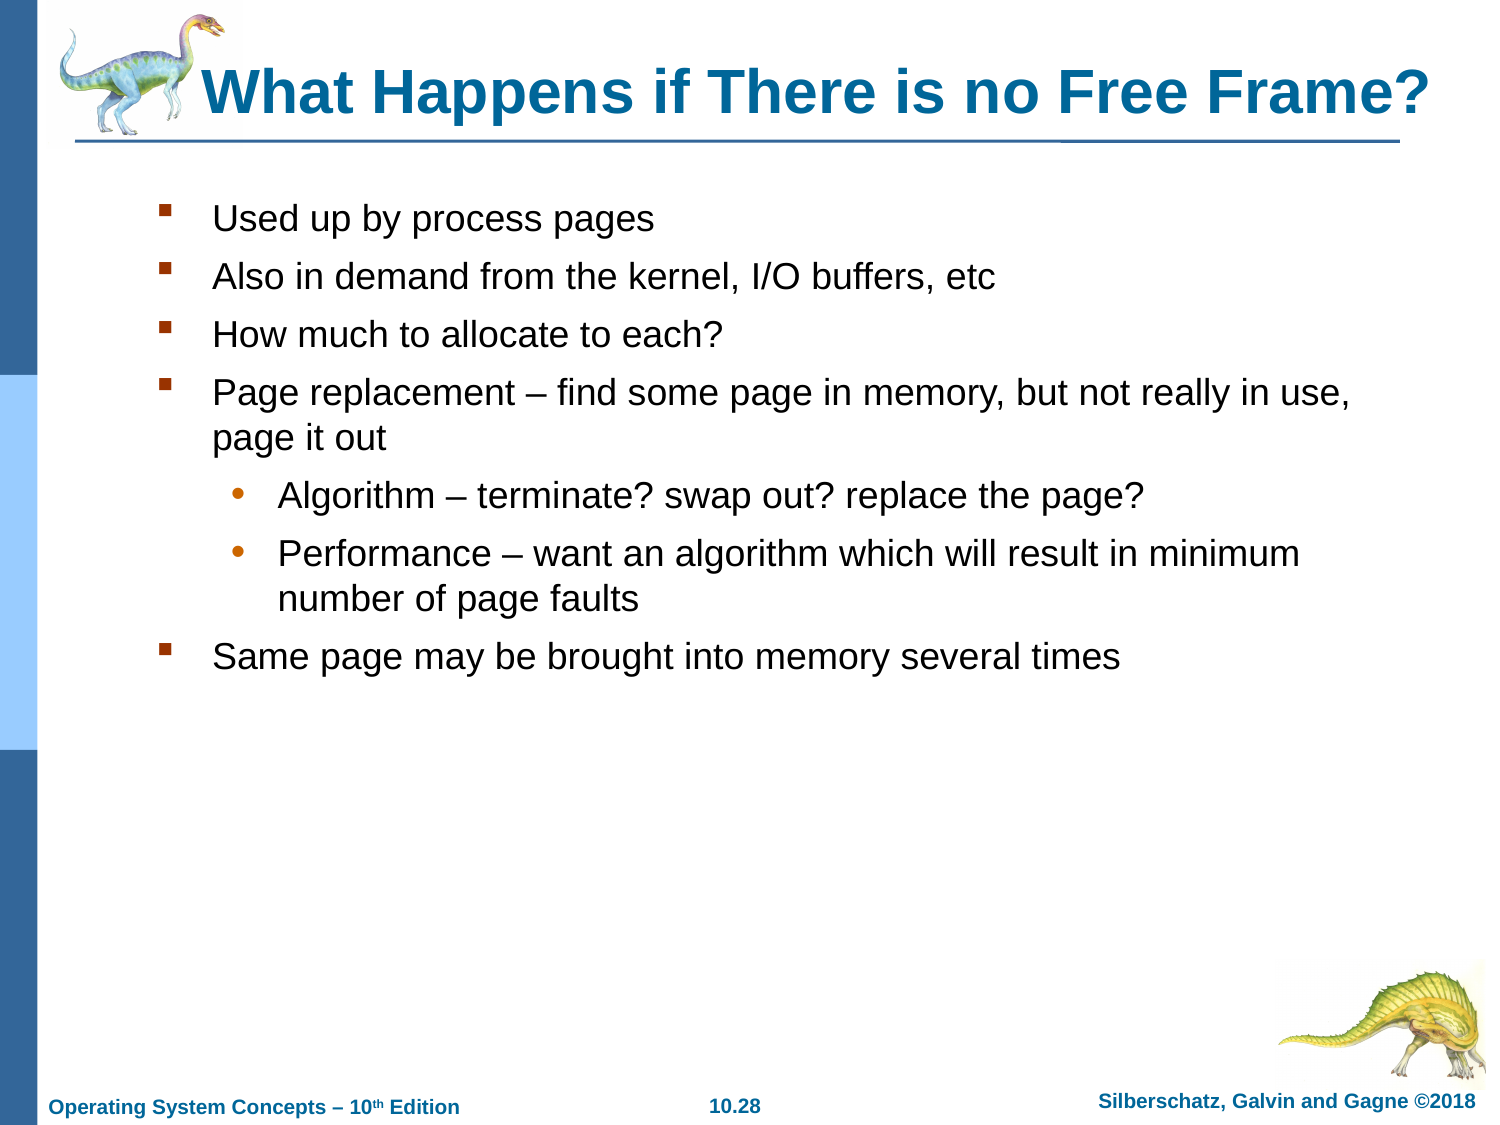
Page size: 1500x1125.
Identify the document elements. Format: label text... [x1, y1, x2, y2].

title What Happens if There is no Free Frame? [171, 38, 1463, 134]
picture [1275, 959, 1486, 1090]
picture [46, 0, 243, 149]
list Used up by process pages Also in demand from the kernel, I/O buffers, etc How much to allocate to each? Page replacement – find some page in memory, but not really in use, page it out Algorithm – terminate? swap out? replace the page? Performance – want an algorithm which will result in minimum number of page faults Same page may be brought into memory several times [140, 185, 1401, 926]
